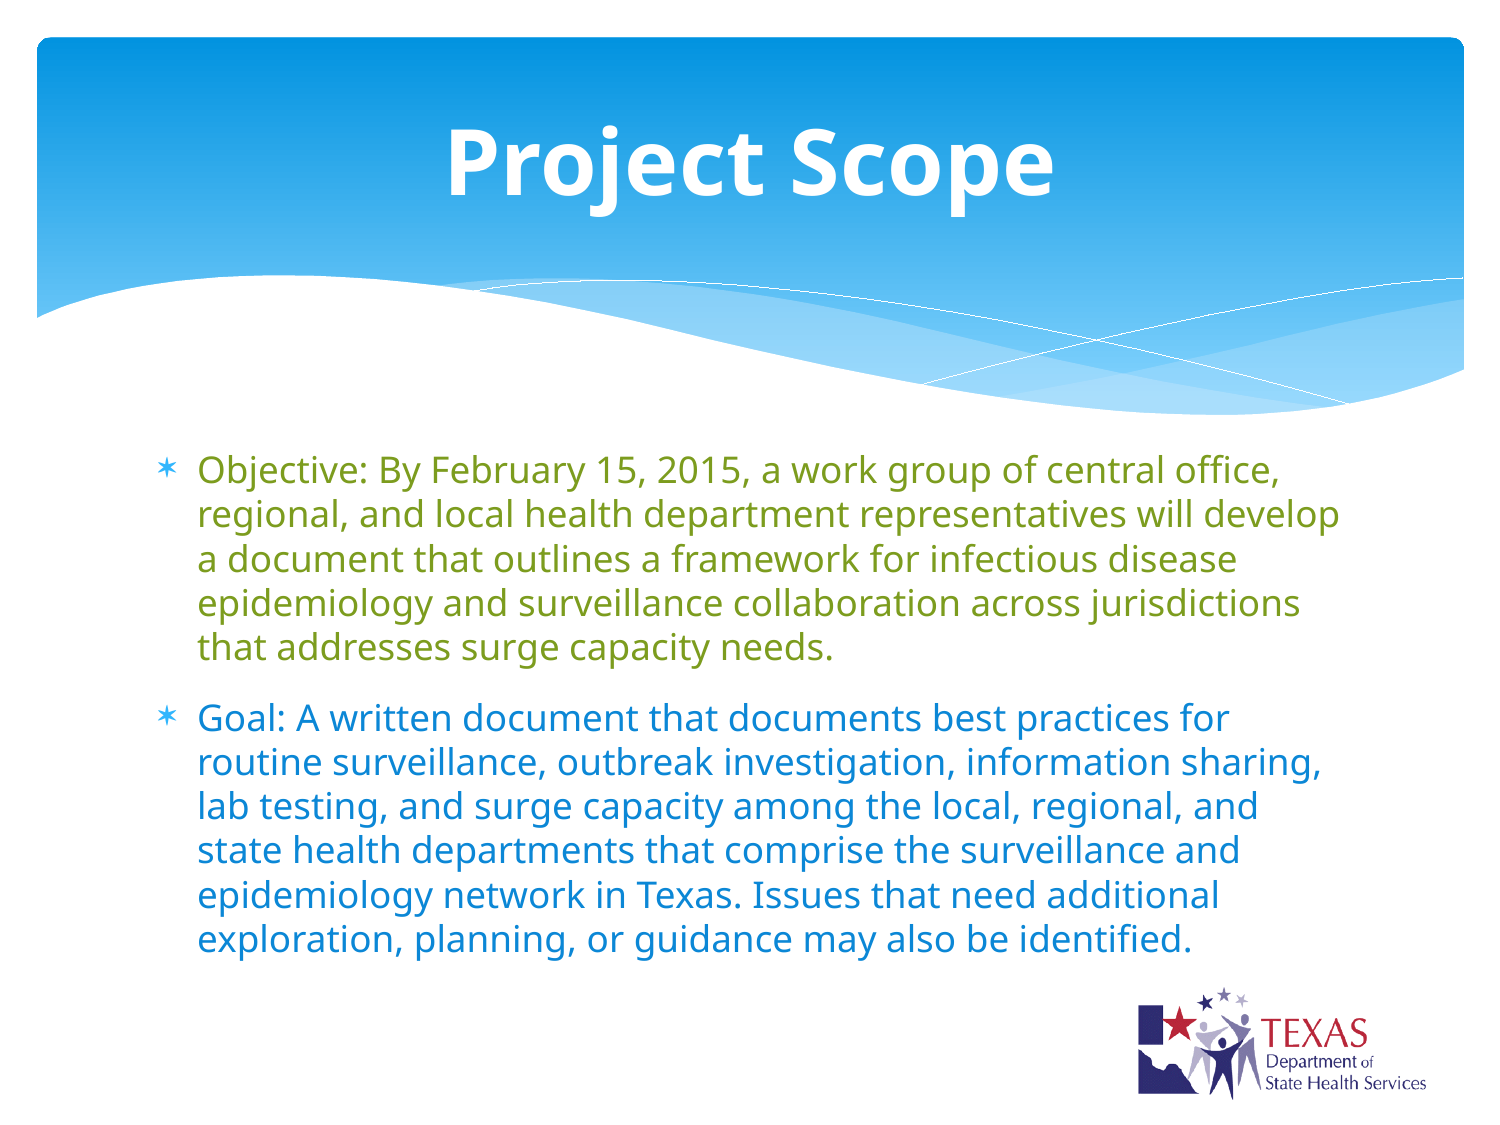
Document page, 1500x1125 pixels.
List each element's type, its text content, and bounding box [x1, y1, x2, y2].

title Project Scope [75, 55, 1425, 261]
list Objective: By February 15, 2015, a work group of central office, regional, and local health department representatives will develop a document that outlines a framework for infectious disease epidemiology and surveillance collaboration across jurisdictions that addresses surge capacity needs. Goal: A written document that documents best practices for routine surveillance, outbreak investigation, information sharing, lab testing, and surge capacity among the local, regional, and state health departments that comprise the surveillance and epidemiology network in Texas. Issues that need additional exploration, planning, or guidance may also be identified. [143, 438, 1359, 1005]
picture [1137, 987, 1426, 1100]
